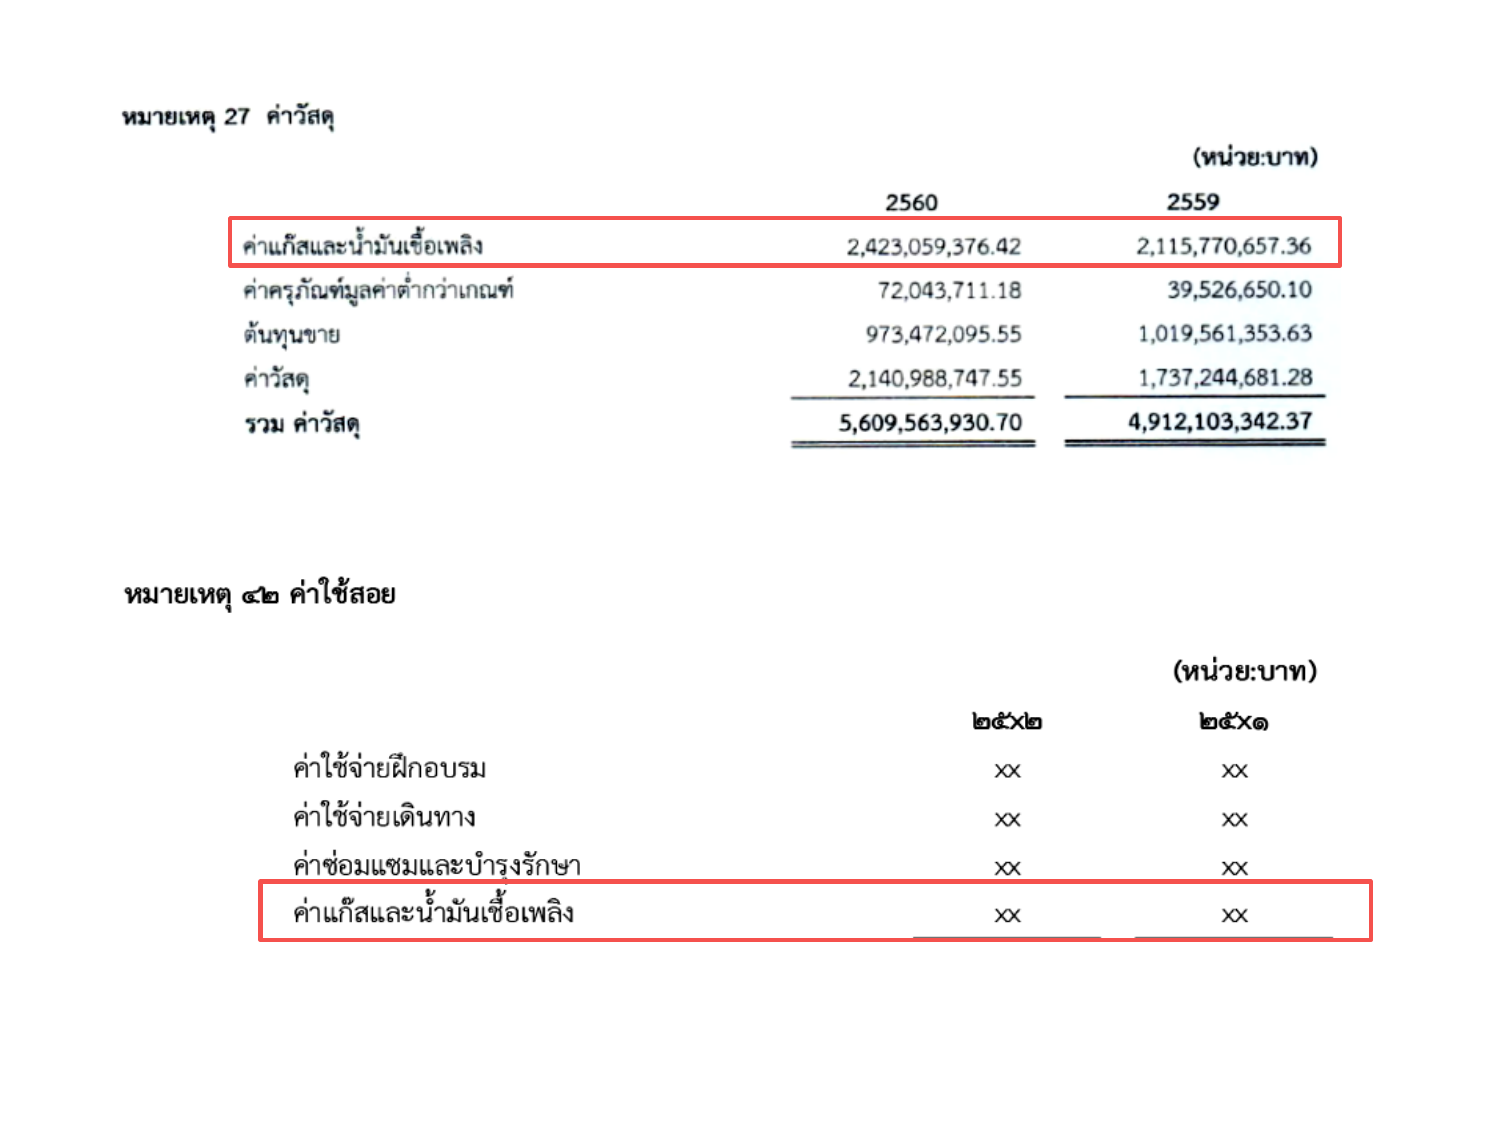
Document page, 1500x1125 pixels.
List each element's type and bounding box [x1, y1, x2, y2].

picture [111, 550, 1377, 1016]
picture [88, 66, 1341, 466]
